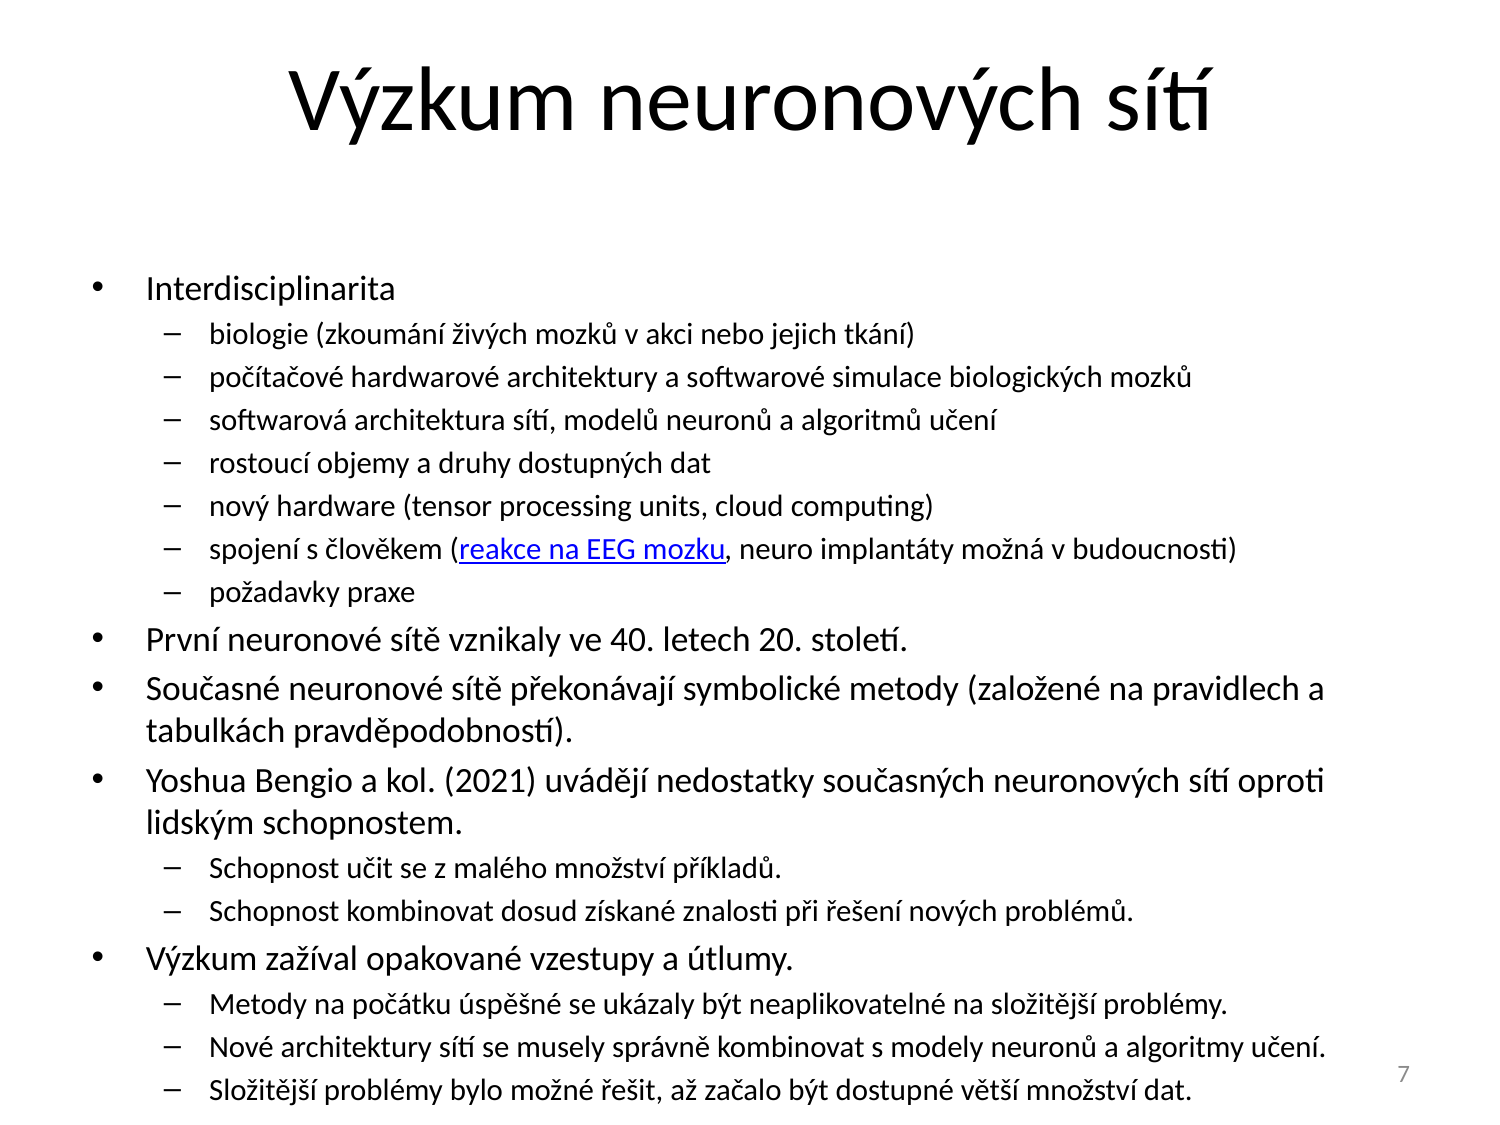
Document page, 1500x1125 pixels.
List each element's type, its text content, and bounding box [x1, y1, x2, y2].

list Interdisciplinarita biologie (zkoumání živých mozků v akci nebo jejich tkání) počítačové hardwarové architektury a softwarové simulace biologických mozků softwarová architektura sítí, modelů neuronů a algoritmů učení rostoucí objemy a druhy dostupných dat nový hardware (tensor processing units, cloud computing) spojení s člověkem (reakce na EEG mozku, neuro implantáty možná v budoucnosti) požadavky praxe První neuronové sítě vznikaly ve 40. letech 20. století. Současné neuronové sítě překonávají symbolické metody (založené na pravidlech a tabulkách pravděpodobností). Yoshua Bengio a kol. (2021) uvádějí nedostatky současných neuronových sítí oproti lidským schopnostem. Schopnost učit se z malého množství příkladů. Schopnost kombinovat dosud získané znalosti při řešení nových problémů. Výzkum zažíval opakované vzestupy a útlumy. Metody na počátku úspěšné se ukázaly být neaplikovatelné na složitější problémy. Nové architektury sítí se musely správně kombinovat s modely neuronů a algoritmy učení. Složitější problémy bylo možné řešit, až začalo být dostupné větší množství dat. [76, 257, 1427, 1125]
slide_number 7 [1074, 1042, 1425, 1103]
title Výzkum neuronových sítí [76, 0, 1427, 188]
